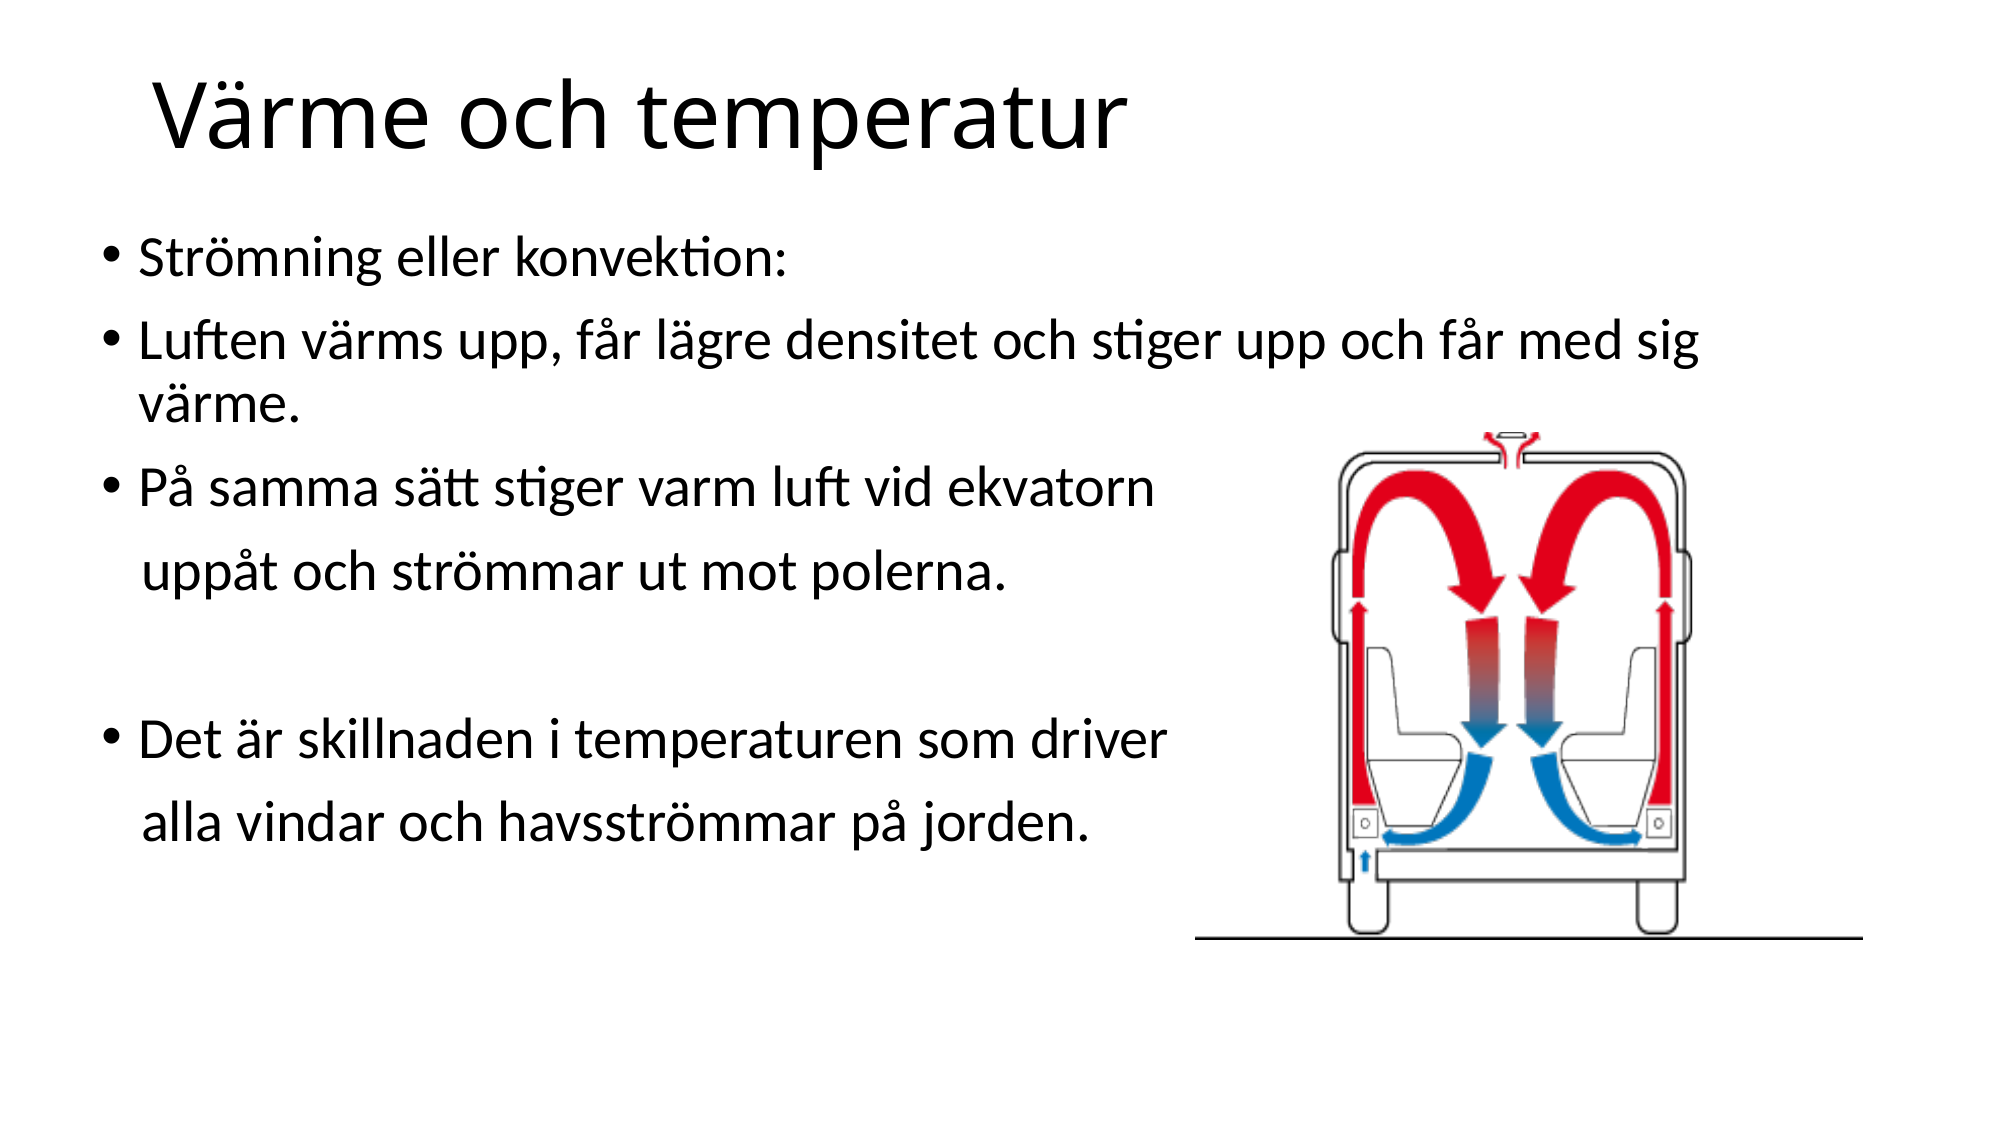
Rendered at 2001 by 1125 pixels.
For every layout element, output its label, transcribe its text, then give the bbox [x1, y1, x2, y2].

list Strömning eller konvektion: Luften värms upp, får lägre densitet och stiger upp och får med sig värme. På samma sätt stiger varm luft vid ekvatorn uppåt och strömmar ut mot polerna. Det är skillnaden i temperaturen som driver alla vindar och havsströmmar på jorden. [86, 218, 1792, 1016]
title Värme och temperatur [137, 59, 1863, 179]
picture [1195, 432, 1863, 940]
